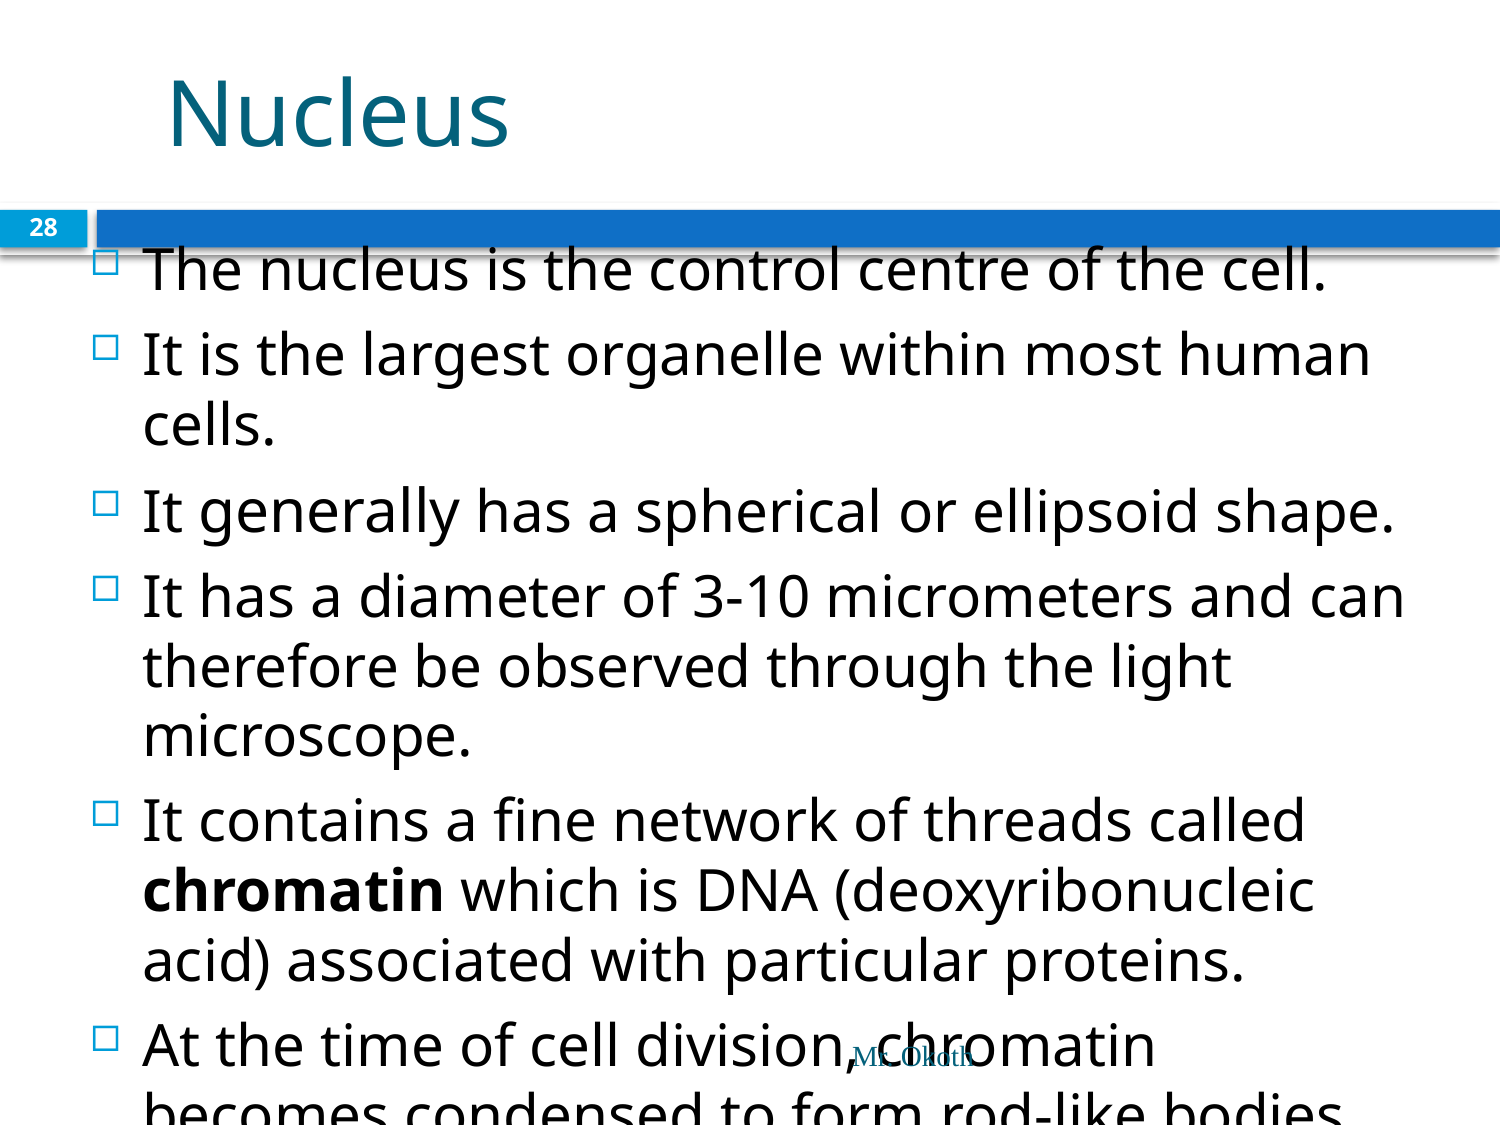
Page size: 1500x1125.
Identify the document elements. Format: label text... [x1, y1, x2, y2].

footer Mr. Okoth [99, 1025, 990, 1085]
title Nucleus [150, 45, 1425, 175]
list The nucleus is the control centre of the cell. It is the largest organelle within most human cells. It generally has a spherical or ellipsoid shape. It has a diameter of 3-10 micrometers and can therefore be observed through the light microscope. It contains a fine network of threads called chromatin which is DNA (deoxyribonucleic acid) associated with particular proteins. At the time of cell division, chromatin becomes condensed to form rod-like bodies known as chromosomes [75, 224, 1425, 1075]
slide_number 28 [0, 208, 88, 249]
